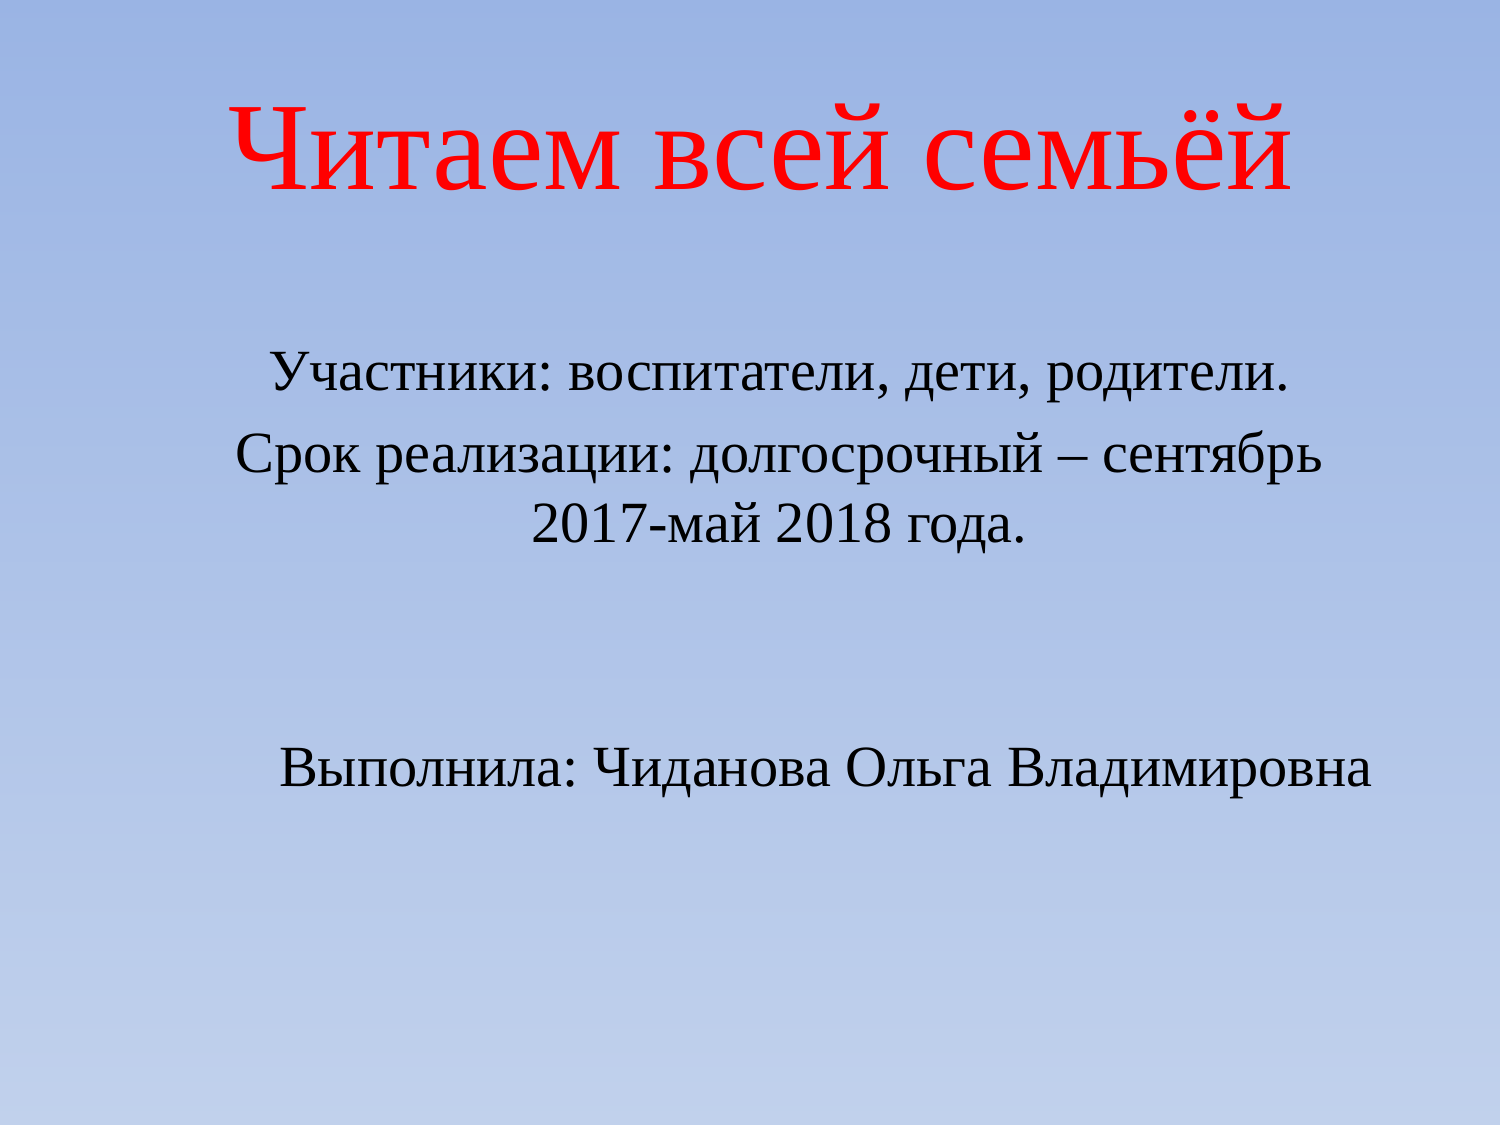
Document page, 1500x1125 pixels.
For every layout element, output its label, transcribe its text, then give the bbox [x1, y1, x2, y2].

title Читаем всей семьёй [123, 19, 1399, 261]
subtitle Участники: воспитатели, дети, родители. Срок реализации: долгосрочный – сентябрь 2017-май 2018 года. Выполнила: Чиданова Ольга Владимировна [171, 243, 1388, 1035]
